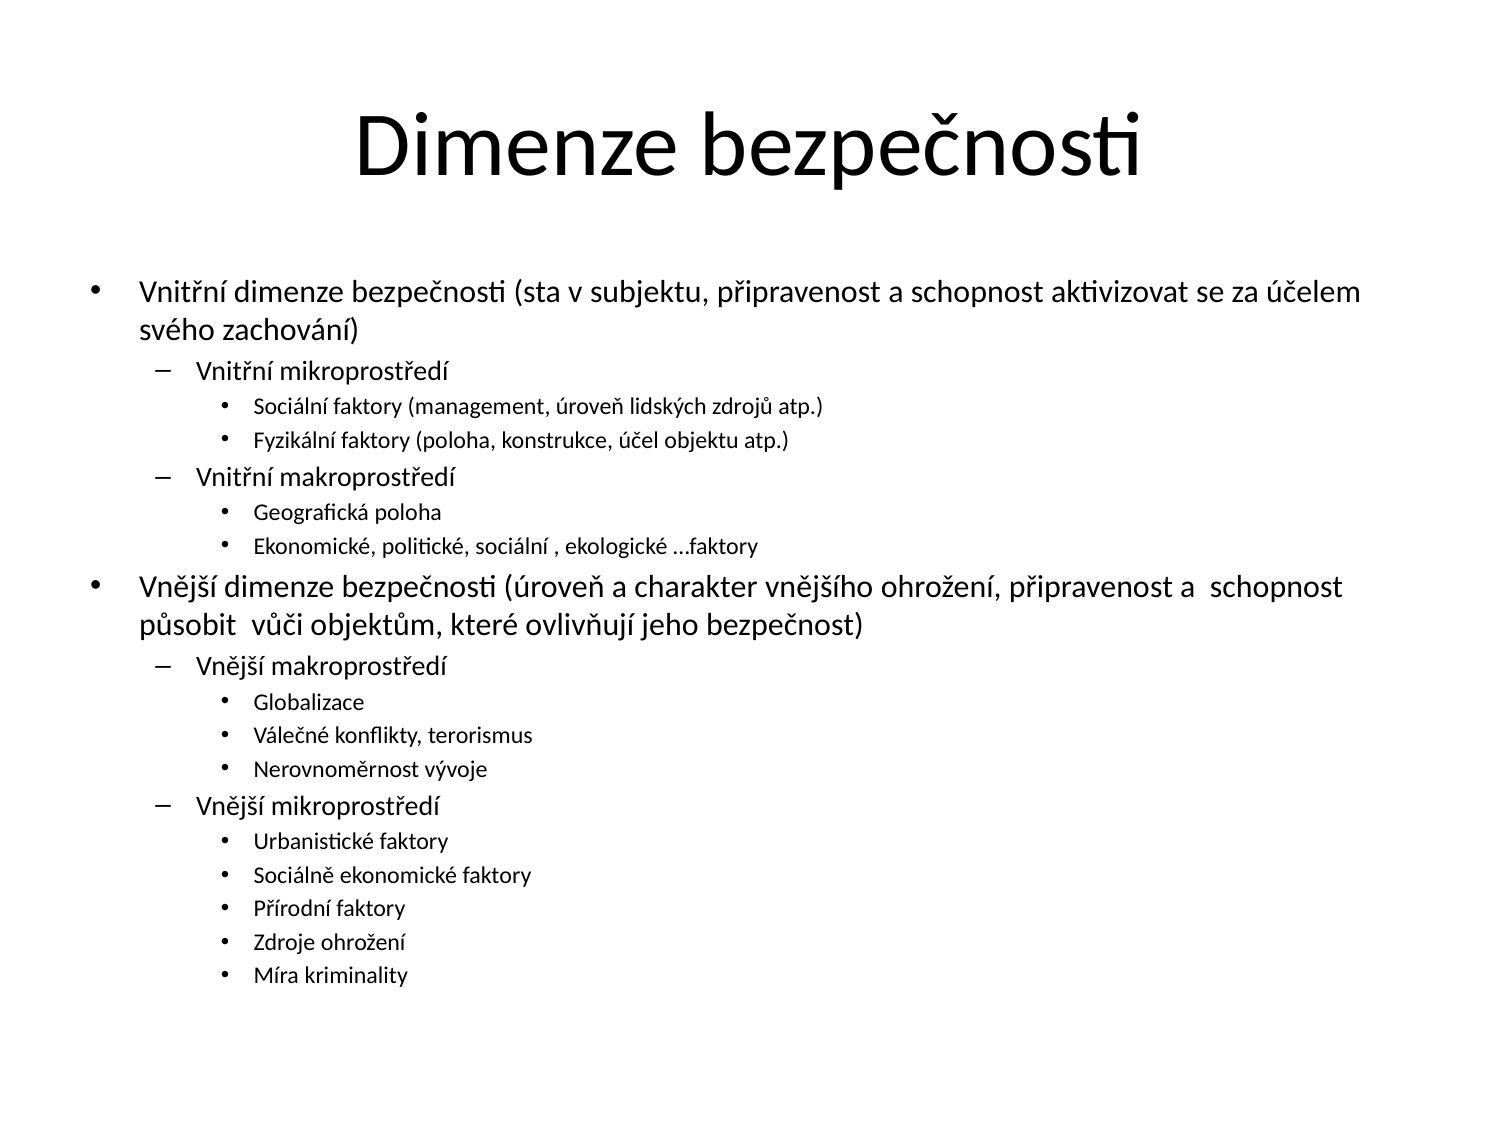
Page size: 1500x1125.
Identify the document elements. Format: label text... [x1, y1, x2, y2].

list Vnitřní dimenze bezpečnosti (sta v subjektu, připravenost a schopnost aktivizovat se za účelem svého zachování) Vnitřní mikroprostředí Sociální faktory (management, úroveň lidských zdrojů atp.) Fyzikální faktory (poloha, konstrukce, účel objektu atp.) Vnitřní makroprostředí Geografická poloha Ekonomické, politické, sociální , ekologické …faktory Vnější dimenze bezpečnosti (úroveň a charakter vnějšího ohrožení, připravenost a schopnost působit vůči objektům, které ovlivňují jeho bezpečnost) Vnější makroprostředí Globalizace Válečné konflikty, terorismus Nerovnoměrnost vývoje Vnější mikroprostředí Urbanistické faktory Sociálně ekonomické faktory Přírodní faktory Zdroje ohrožení Míra kriminality [75, 262, 1425, 1005]
title Dimenze bezpečnosti [75, 45, 1425, 233]
